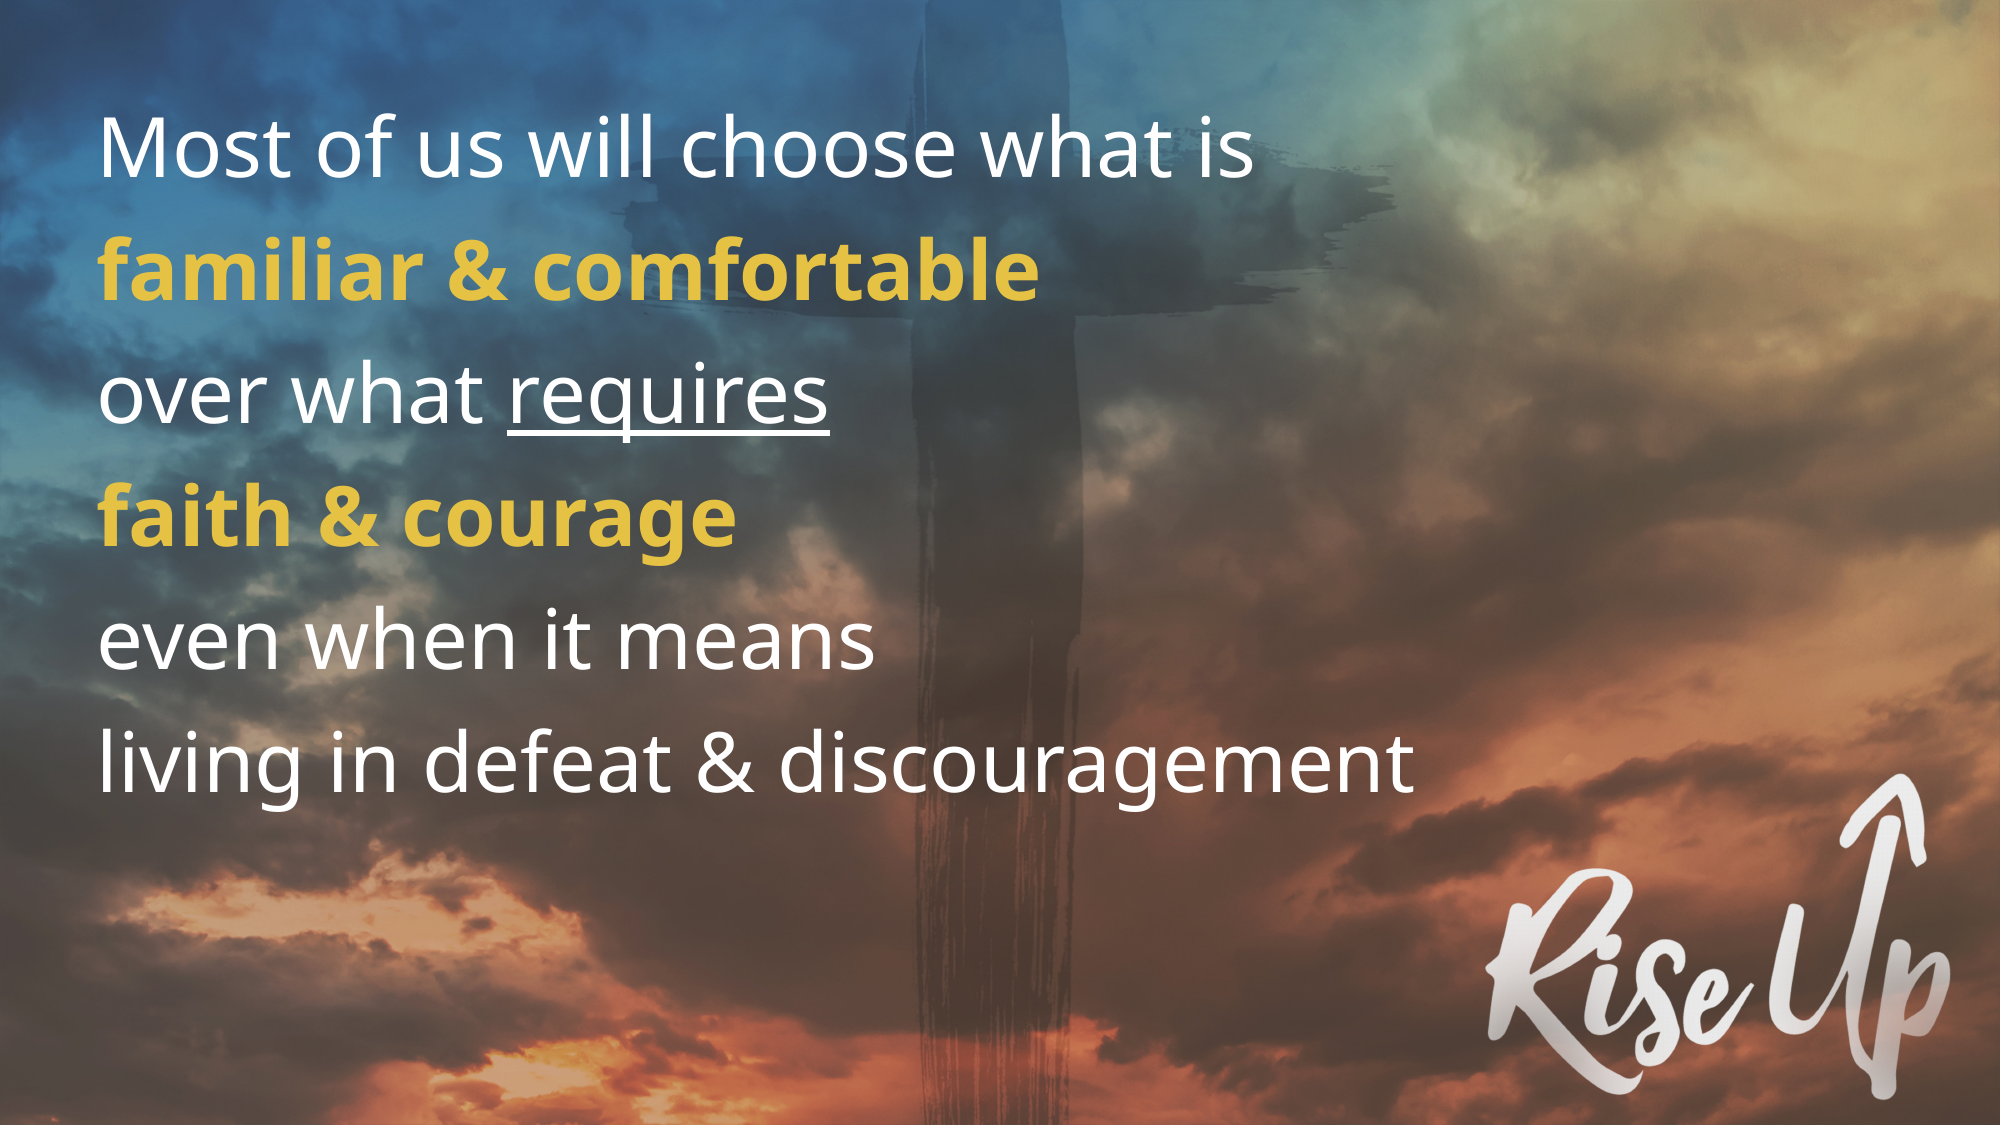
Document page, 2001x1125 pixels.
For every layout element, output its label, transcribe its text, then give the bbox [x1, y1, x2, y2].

picture [0, 0, 2001, 1125]
list Most of us will choose what is familiar & comfortable over what requires faith & courage even when it means living in defeat & discouragement [81, 88, 1857, 1047]
